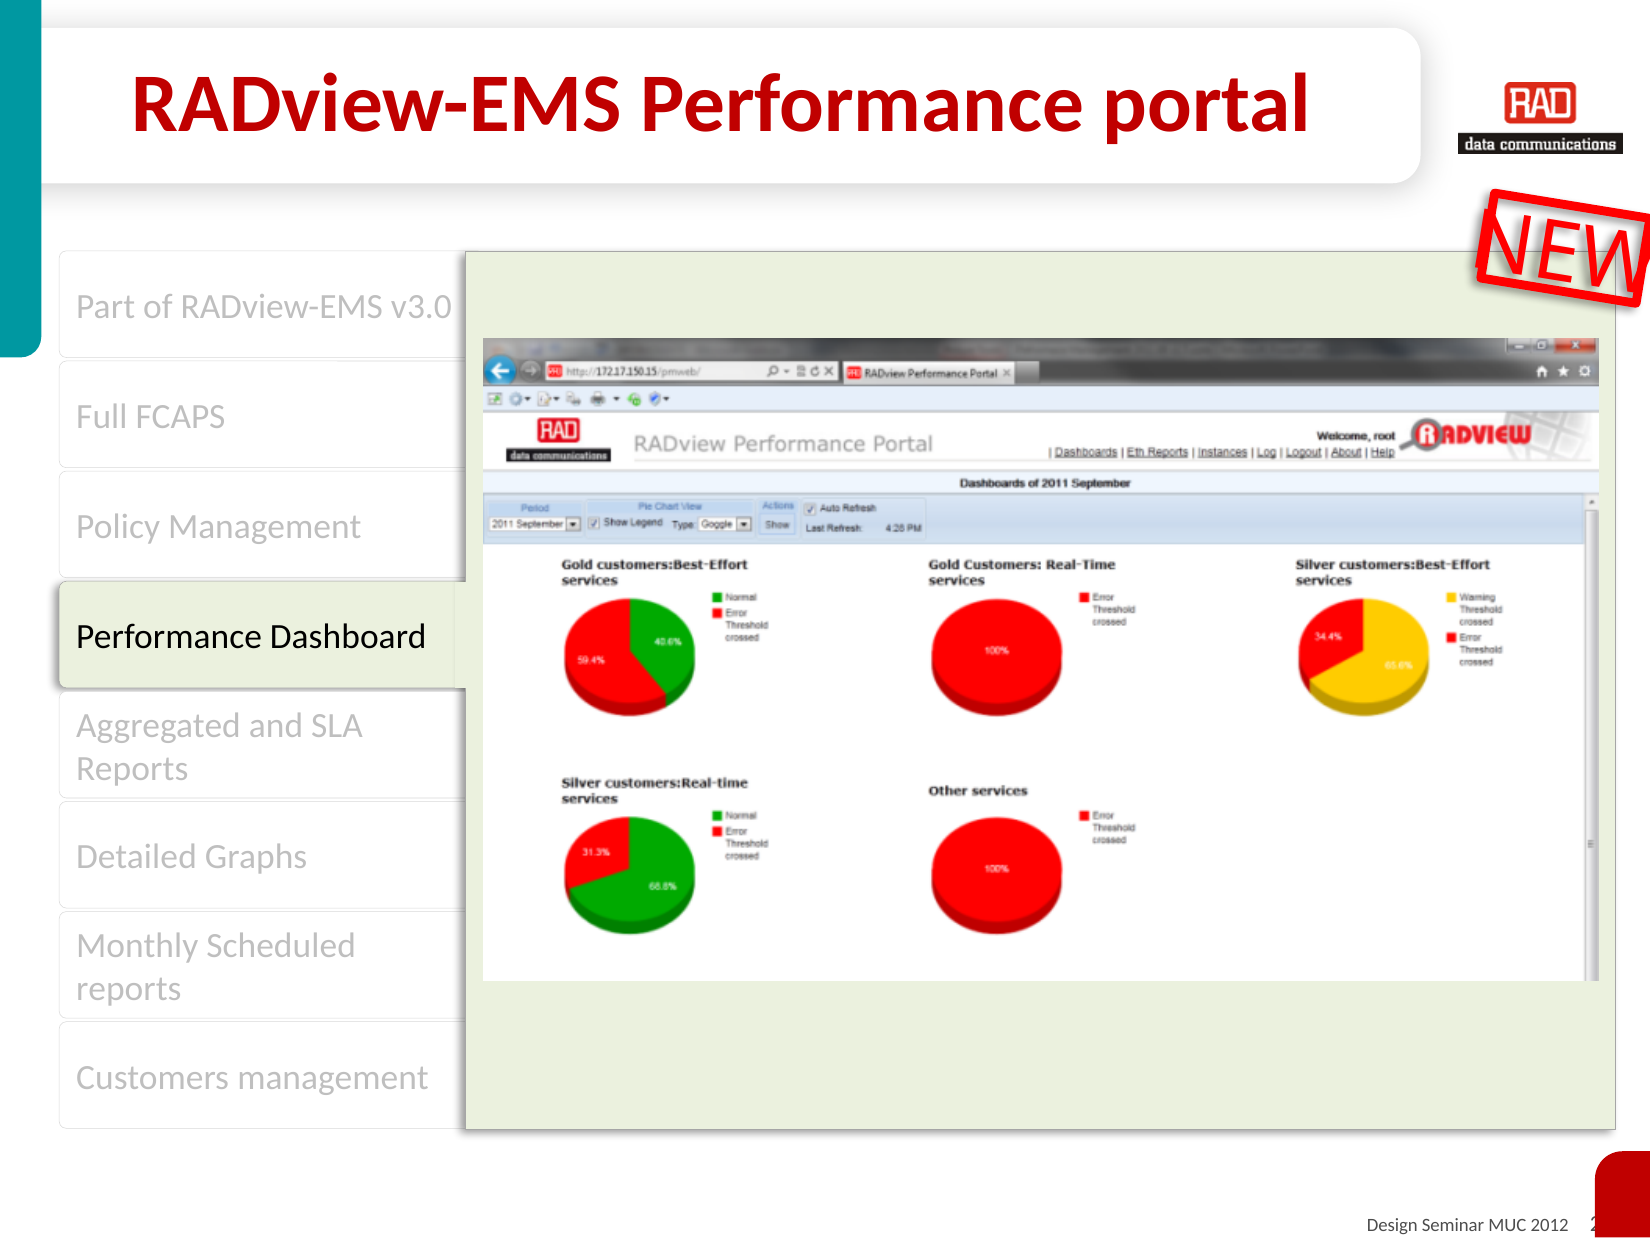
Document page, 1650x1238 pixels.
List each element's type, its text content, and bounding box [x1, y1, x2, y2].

text_box [464, 249, 1617, 1131]
title RADview-EMS Performance portal [115, 47, 1337, 164]
text_box Detailed Graphs [57, 799, 453, 910]
text_box Customers management [57, 1020, 453, 1131]
text_box Aggregated and SLA Reports [57, 689, 453, 800]
text_box Full FCAPS [57, 358, 453, 469]
text_box Monthly Scheduled reports [57, 909, 453, 1021]
text_box NEW [1480, 193, 1650, 304]
text_box Part of RADview-EMS v3.0 [57, 248, 459, 359]
picture [483, 338, 1600, 981]
picture [1458, 82, 1623, 154]
text_box Performance Dashboard [57, 579, 453, 690]
text_box Policy Management [57, 468, 453, 578]
